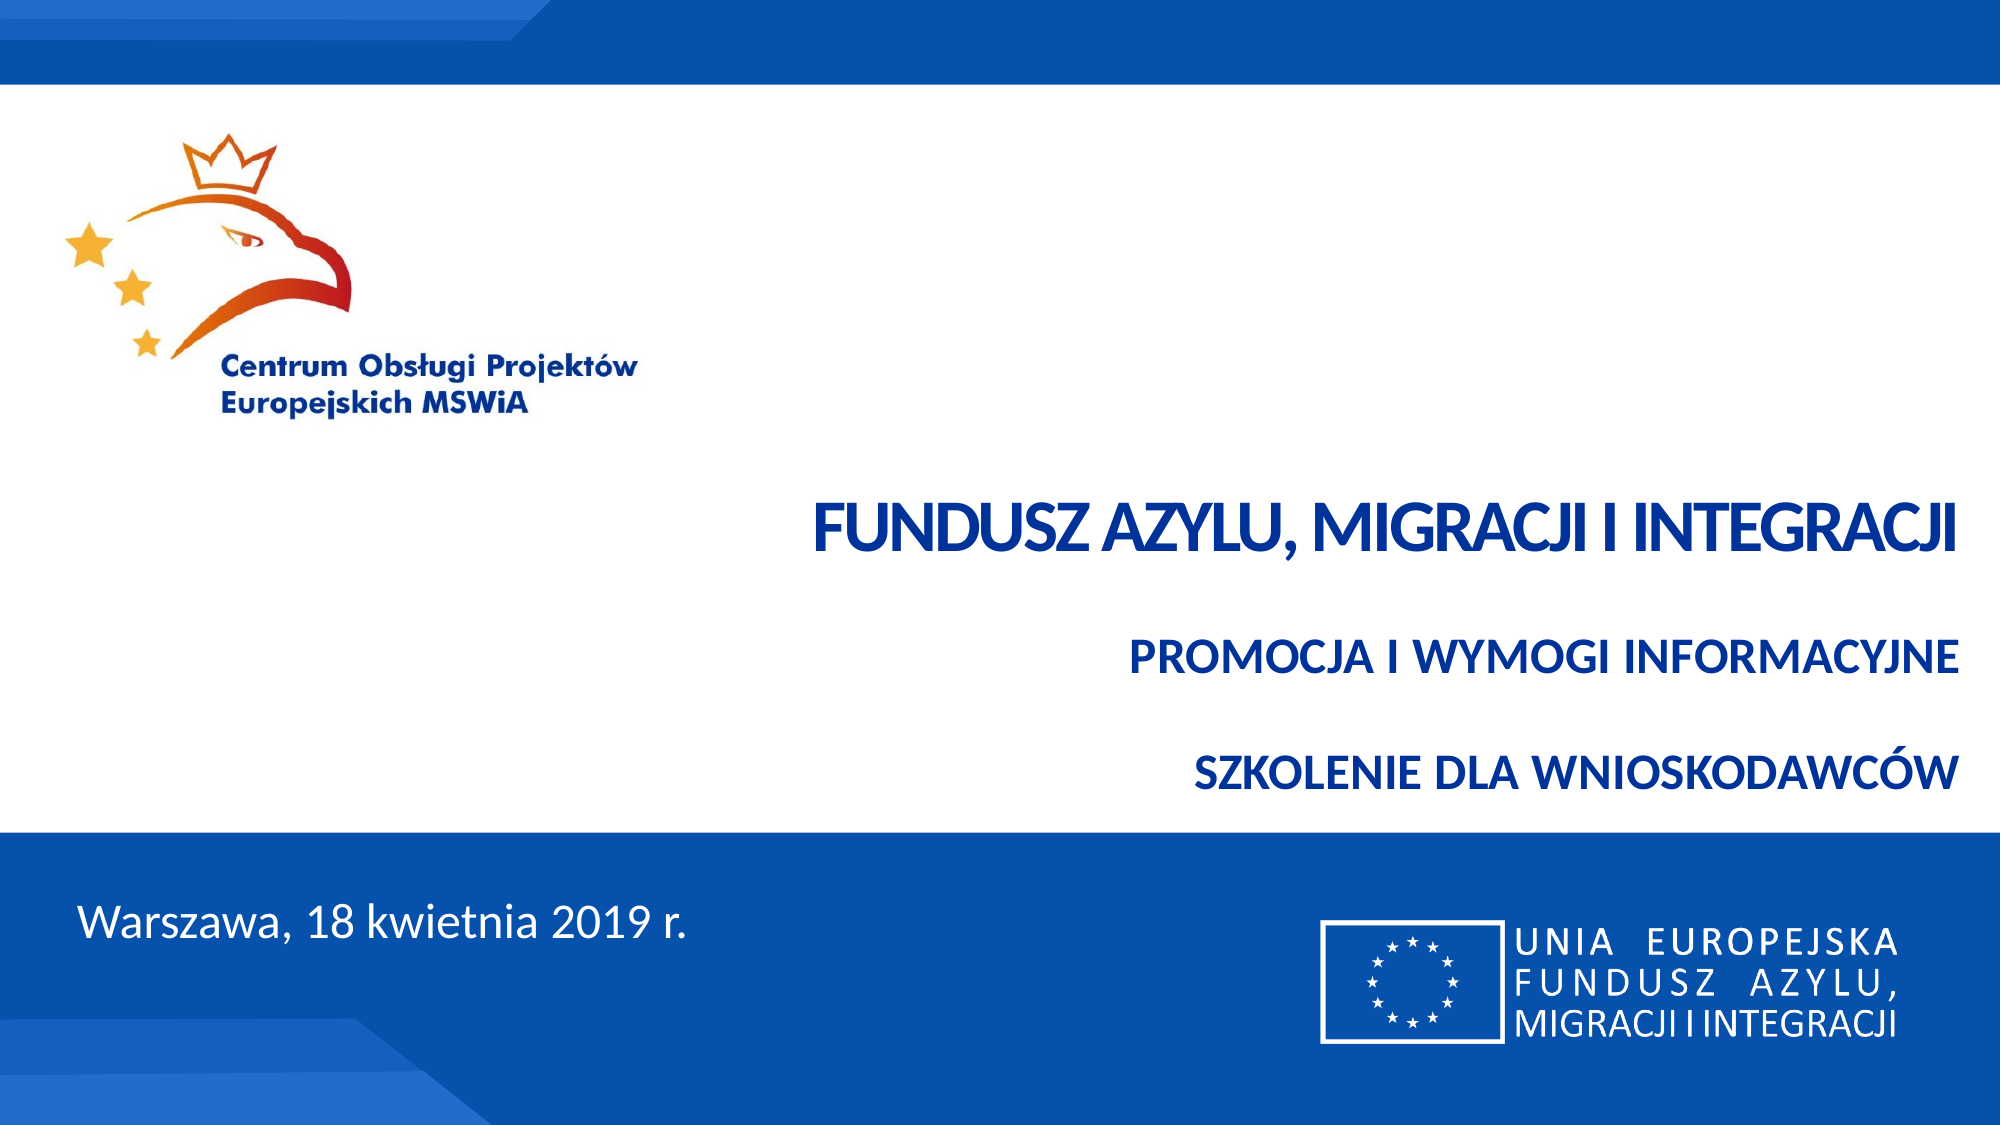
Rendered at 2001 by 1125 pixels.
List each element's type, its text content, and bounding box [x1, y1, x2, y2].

picture [14, 85, 684, 468]
picture [1320, 920, 1897, 1044]
text_box Warszawa, 18 kwietnia 2019 r. [61, 884, 764, 961]
text_box FUNDUSZ AZYLU, MIGRACJI I INTEGRACJI promocja i wymogi informacyjne SZKOLENIE DLA WNIOSKODAWCÓW [102, 479, 1976, 871]
